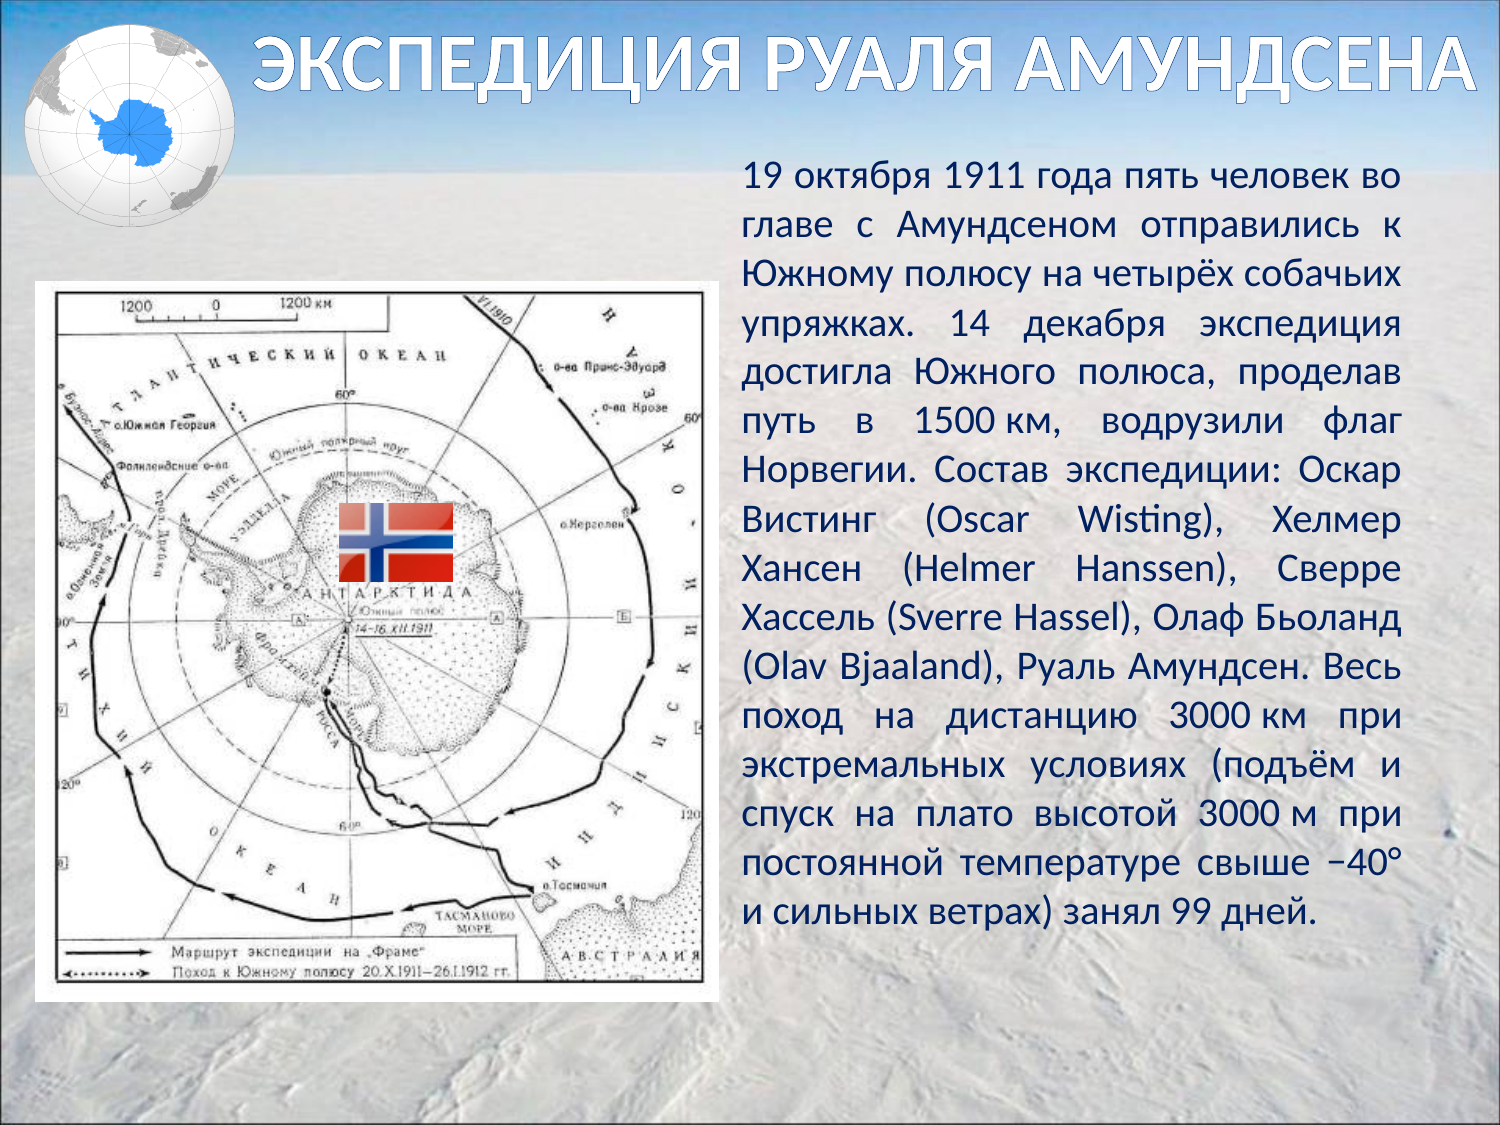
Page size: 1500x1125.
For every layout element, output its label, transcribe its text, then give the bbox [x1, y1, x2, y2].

picture [0, 0, 1500, 1125]
list 19 октября 1911 года пять человек во главе с Амундсеном отправились к Южному полюсу на четырёх собачьих упряжках. 14 декабря экспедиция достигла Южного полюса, проделав путь в 1500 км, водрузили флаг Норвегии. Состав экспедиции: Оскар Вистинг (Oscar Wisting), Хелмер Хансен (Helmer Hanssen), Сверре Хассель (Sverre Hassel), Олаф Бьоланд (Olav Bjaaland), Руаль Амундсен. Весь поход на дистанцию 3000 км при экстремальных условиях (подъём и спуск на плато высотой 3000 м при постоянной температуре свыше −40° и сильных ветрах) занял 99 дней. [726, 140, 1419, 997]
text_box ЭКСПЕДИЦИЯ РУАЛЯ АМУНДСЕНА [236, 0, 1493, 115]
